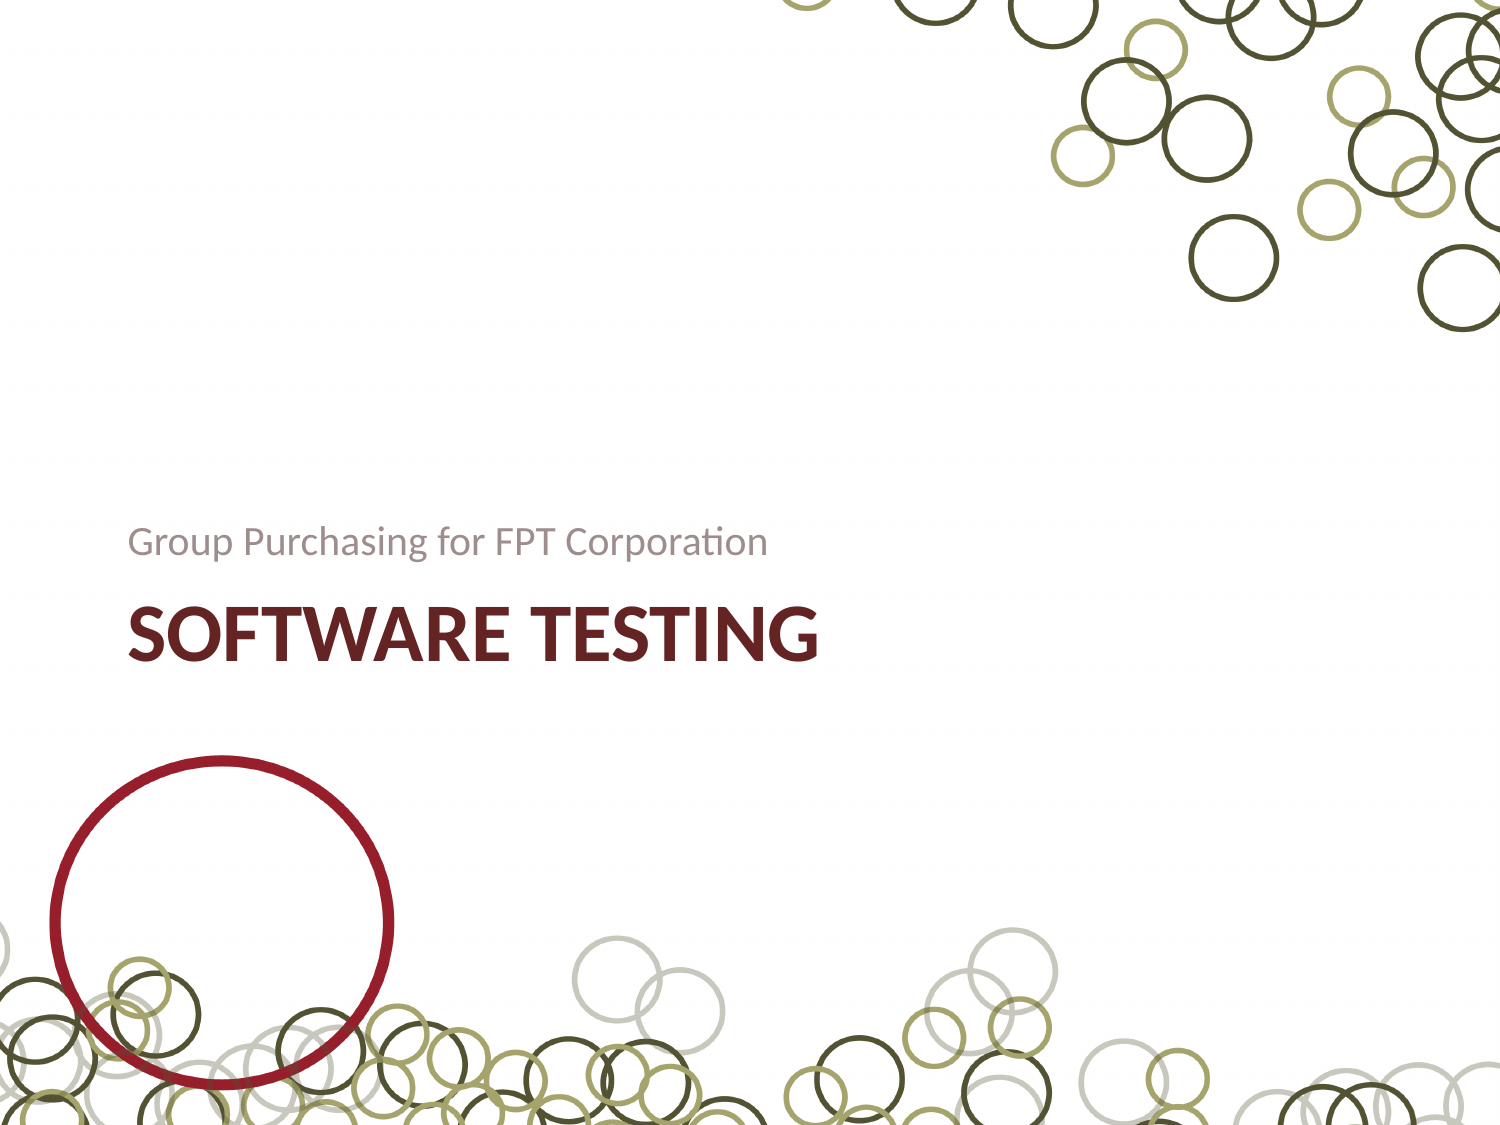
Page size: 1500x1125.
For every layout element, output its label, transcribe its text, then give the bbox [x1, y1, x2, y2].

title Software Testing [112, 572, 1388, 795]
list Group Purchasing for FPT Corporation [112, 324, 1388, 572]
picture [0, 0, 1500, 1125]
